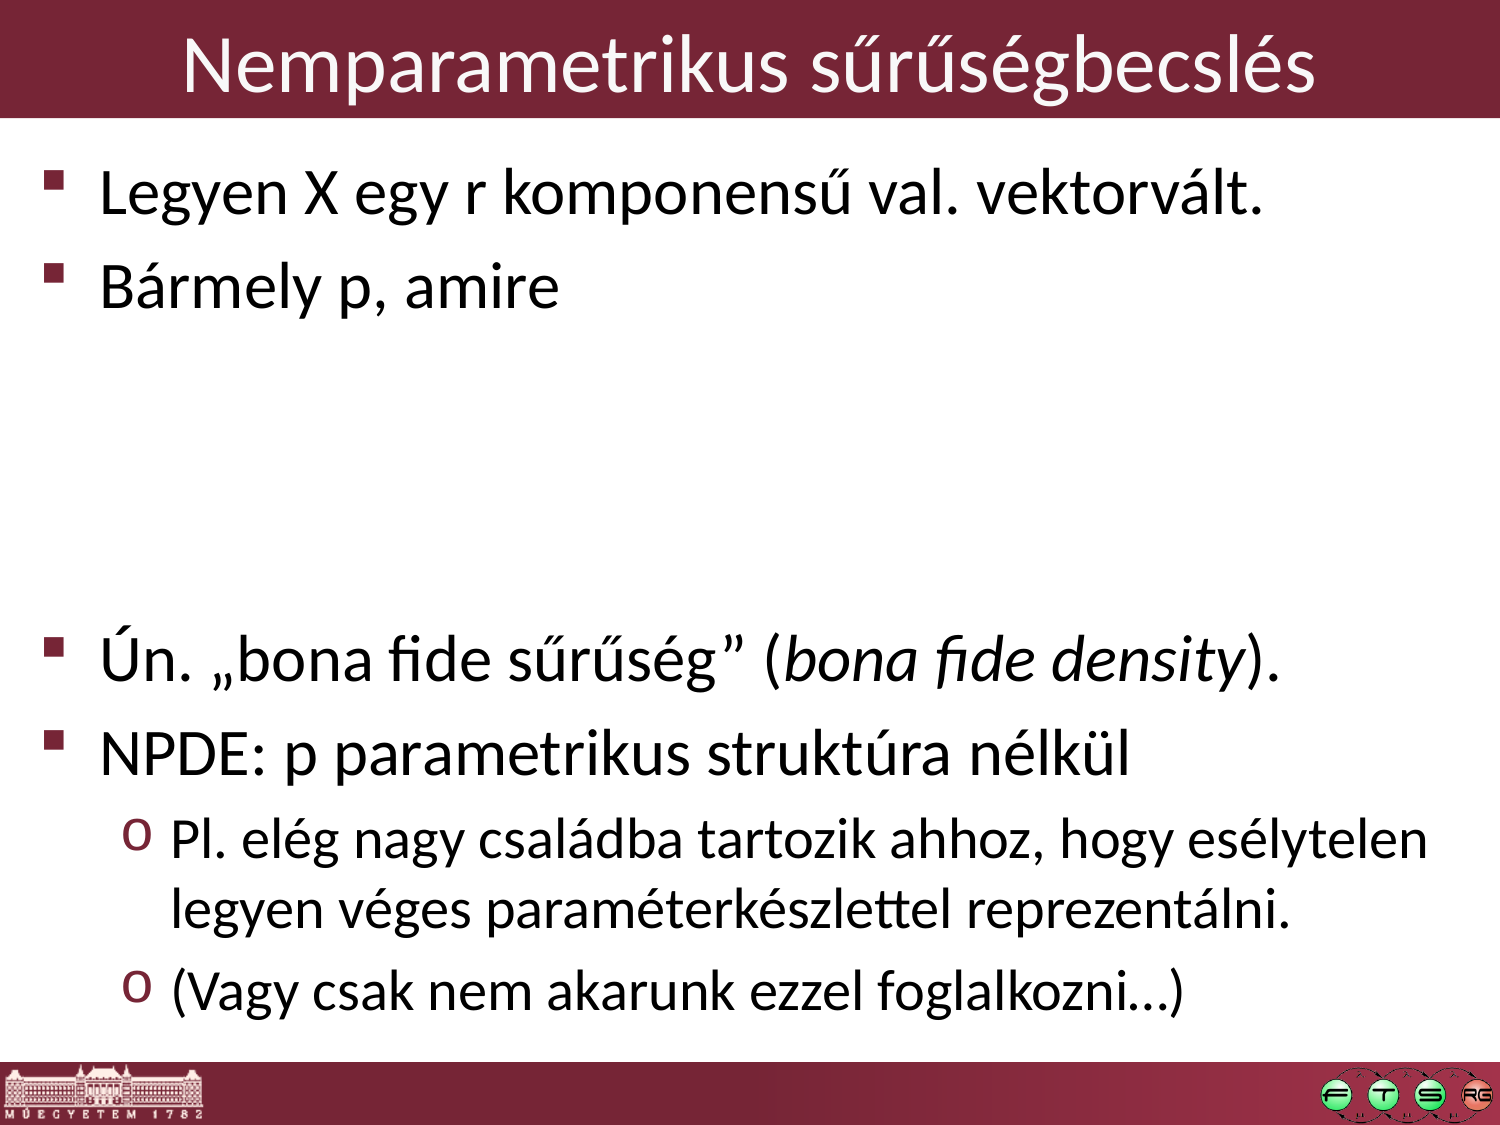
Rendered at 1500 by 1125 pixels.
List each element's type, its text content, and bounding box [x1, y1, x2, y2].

picture [1318, 1065, 1494, 1125]
picture [0, 1063, 209, 1123]
title Nemparametrikus sűrűségbecslés [0, 0, 1500, 119]
